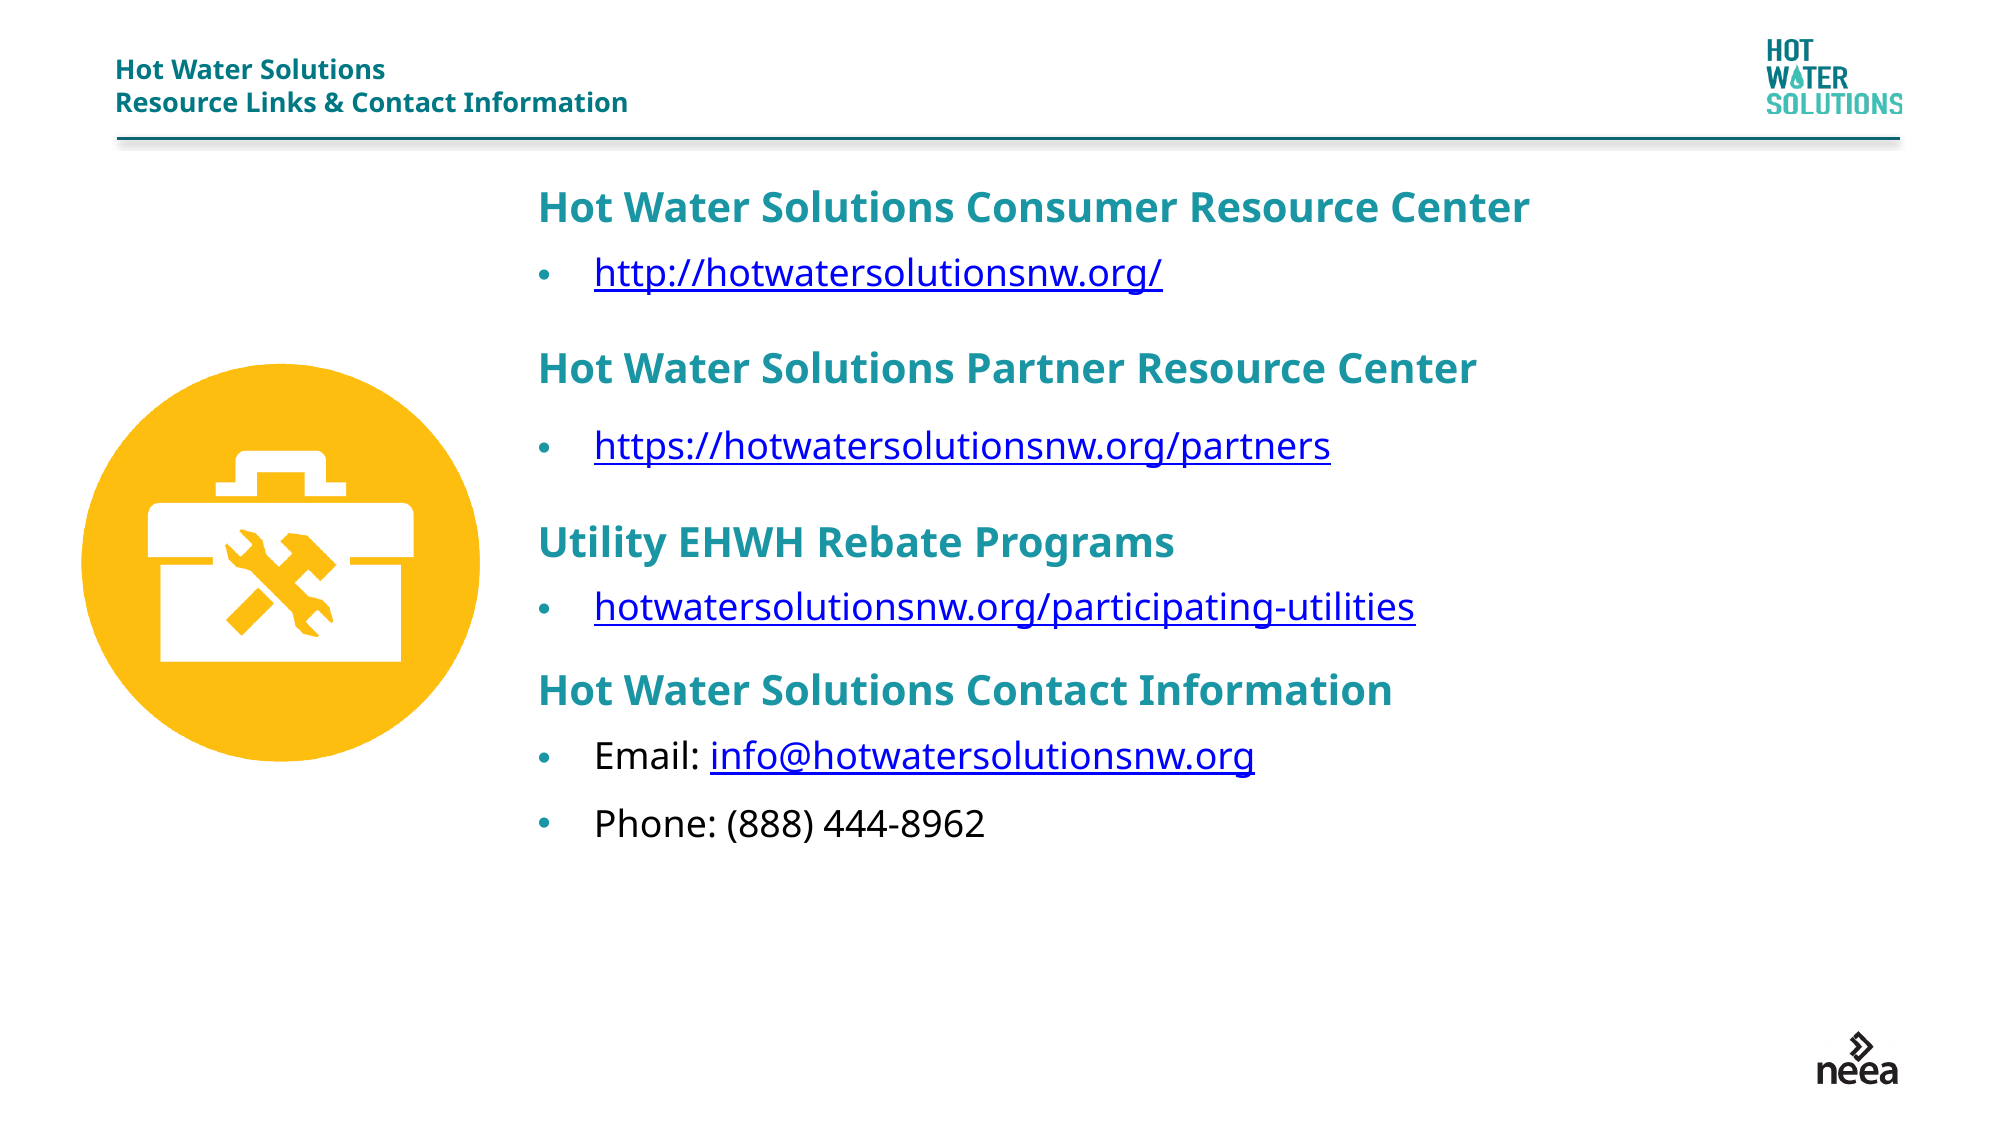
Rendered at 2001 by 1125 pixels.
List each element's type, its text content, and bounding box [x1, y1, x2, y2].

text_box Hot Water Solutions Consumer Resource Center http://hotwatersolutionsnw.org/ Hot Water Solutions Partner Resource Center https://hotwatersolutionsnw.org/partners Utility EHWH Rebate Programs hotwatersolutionsnw.org/participating-utilities Hot Water Solutions Contact Information Email: info@hotwatersolutionsnw.org Phone: (888) 444-8962 [479, 221, 2000, 1125]
picture [81, 362, 480, 762]
title Hot Water Solutions Resource Links & Contact Information [99, 45, 1684, 125]
